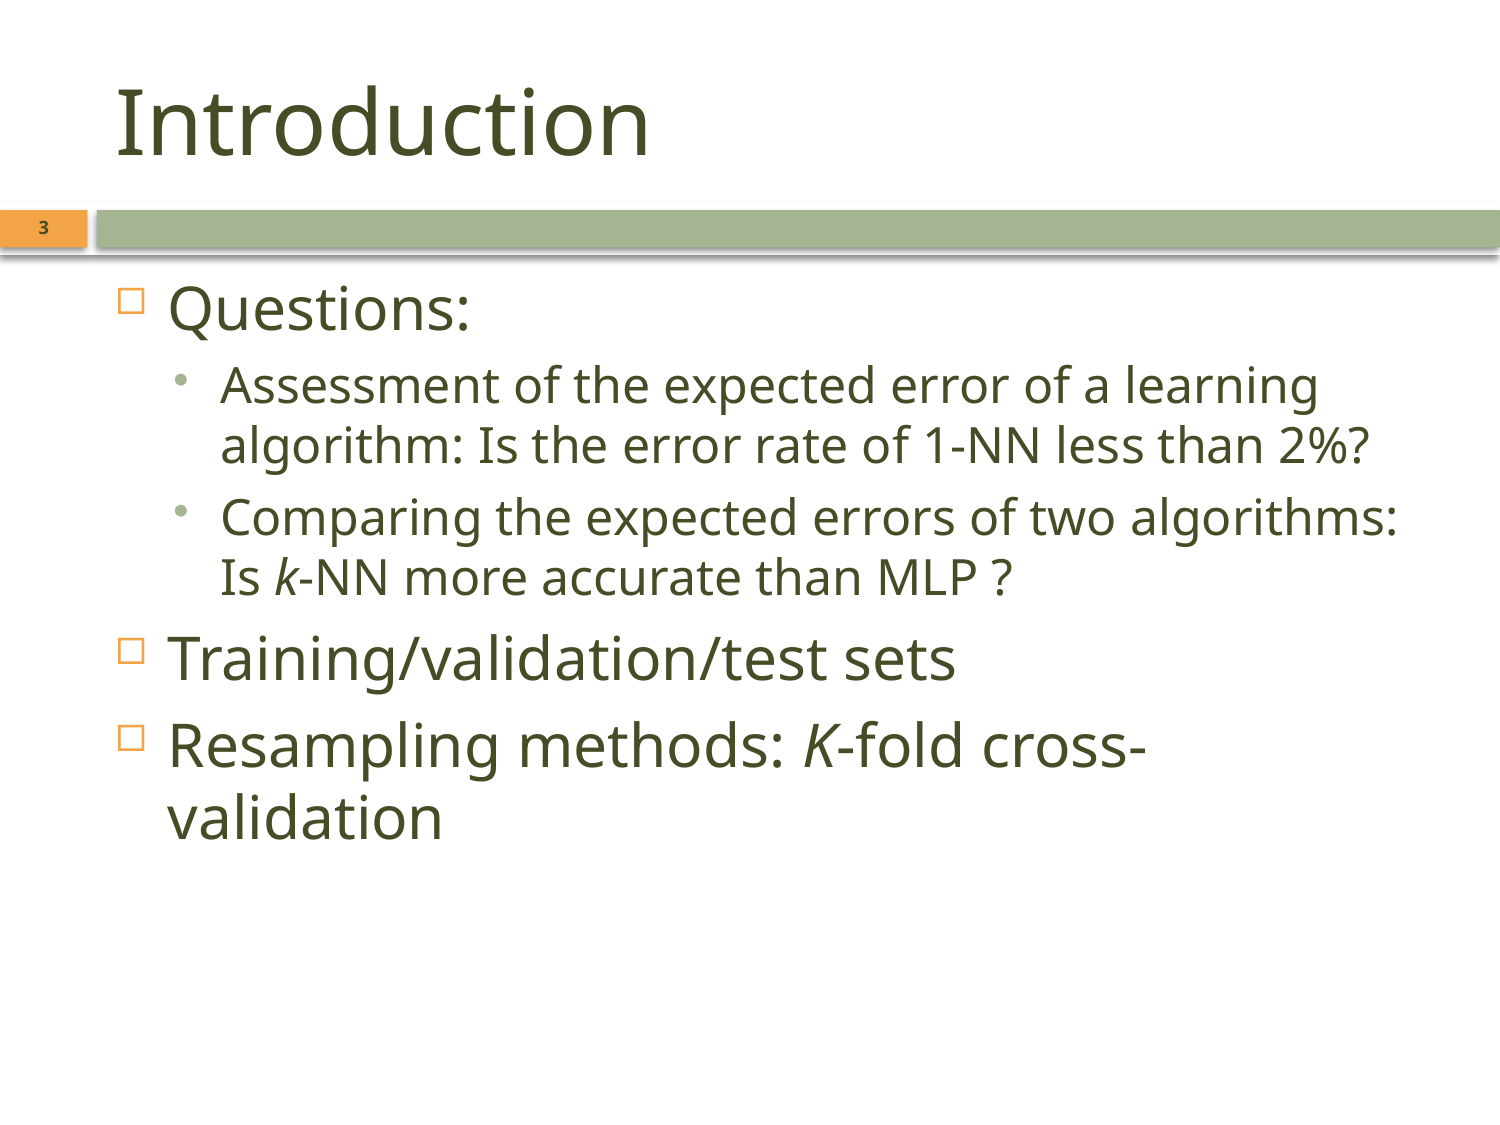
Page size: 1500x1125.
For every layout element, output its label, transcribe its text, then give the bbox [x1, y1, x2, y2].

list Questions: Assessment of the expected error of a learning algorithm: Is the error rate of 1-NN less than 2%? Comparing the expected errors of two algorithms: Is k-NN more accurate than MLP ? Training/validation/test sets Resampling methods: K-fold cross-validation [100, 262, 1438, 1000]
title Introduction [100, 37, 1438, 200]
slide_number 3 [0, 208, 88, 249]
